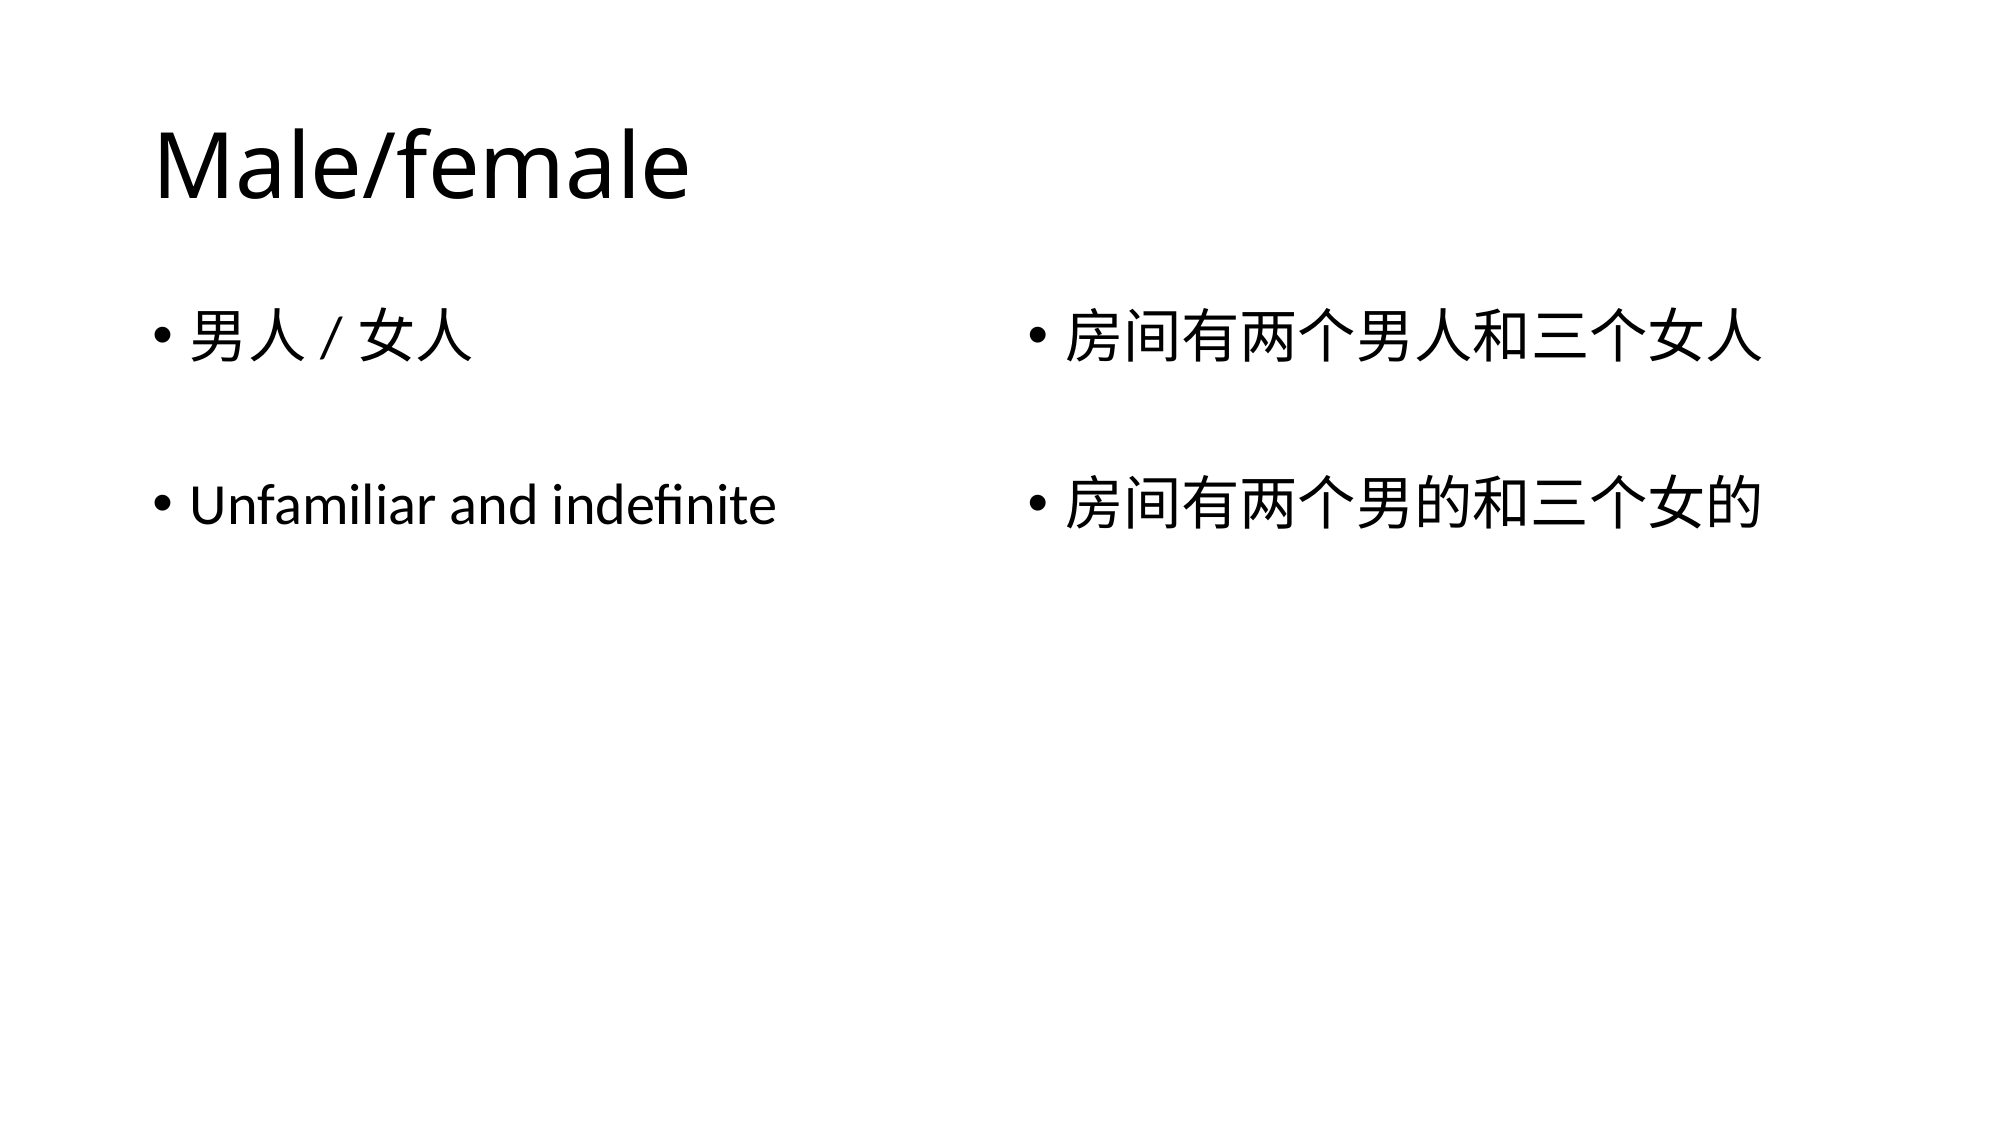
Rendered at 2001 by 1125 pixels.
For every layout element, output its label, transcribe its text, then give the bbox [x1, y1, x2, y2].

list 男人/女人 Unfamiliar and indefinite [137, 299, 988, 1014]
list 房间有两个男人和三个女人 房间有两个男的和三个女的 [1012, 299, 1863, 1014]
title Male/female [137, 59, 1863, 278]
